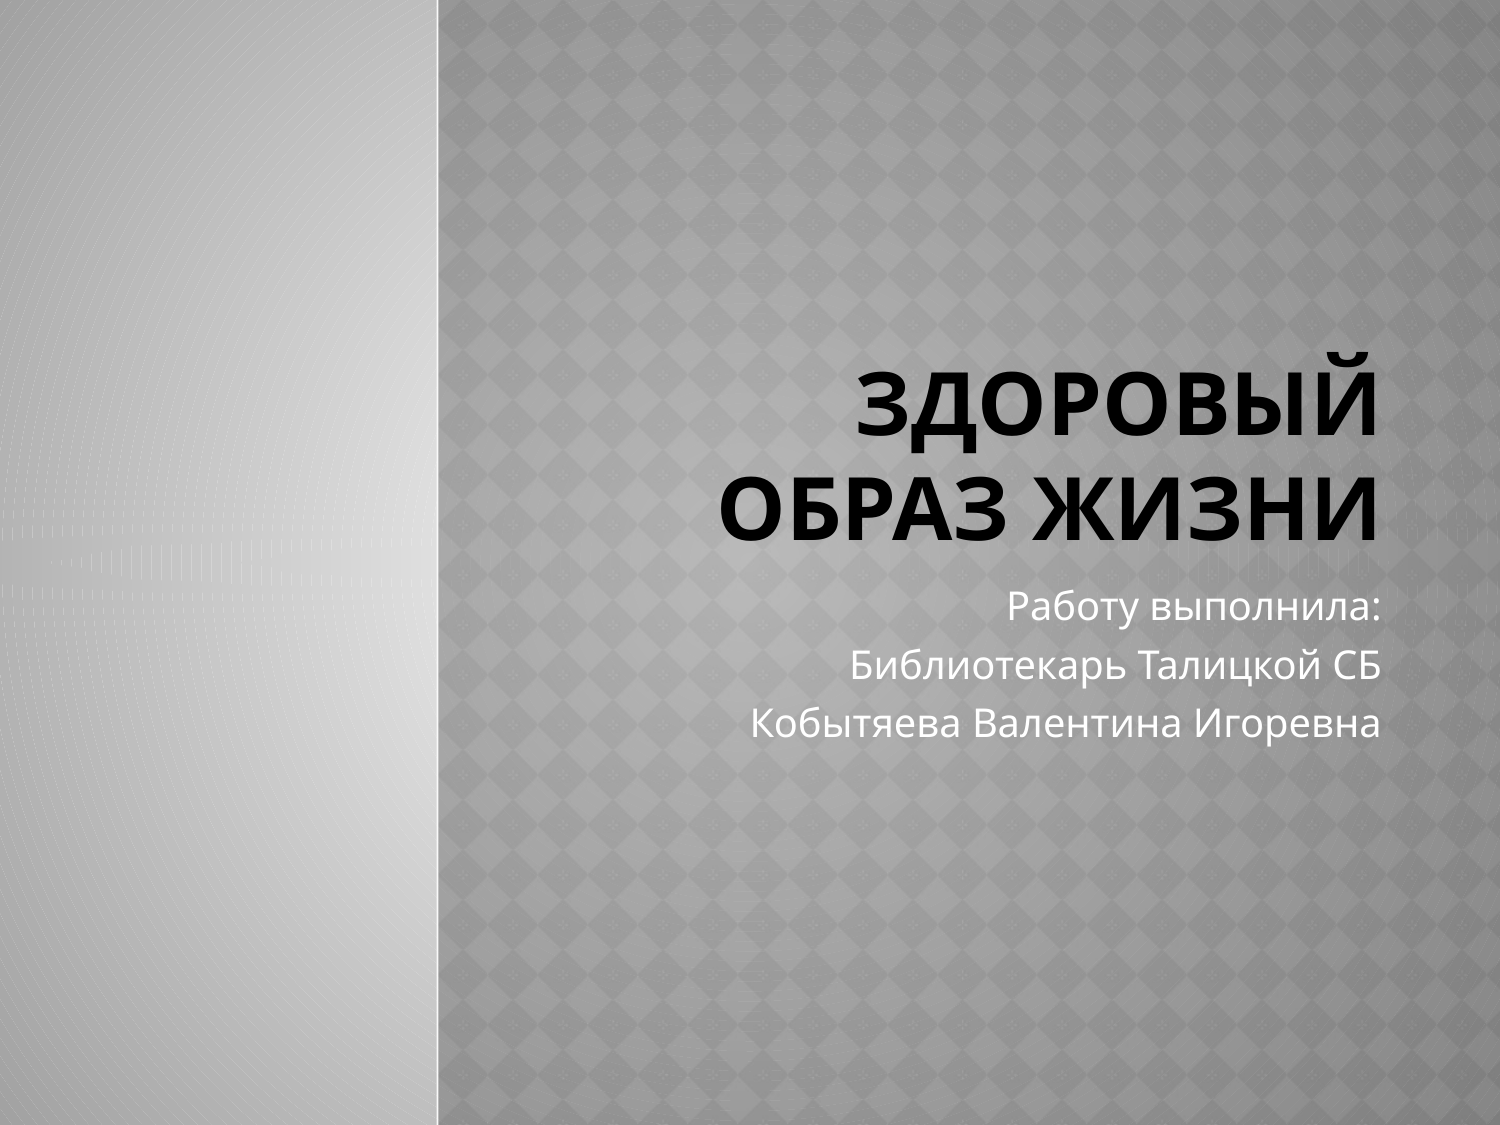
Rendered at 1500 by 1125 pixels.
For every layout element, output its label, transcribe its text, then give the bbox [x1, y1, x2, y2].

title Здоровый образ жизни [552, 87, 1390, 558]
subtitle Работу выполнила: Библиотекарь Талицкой СБ Кобытяева Валентина Игоревна [738, 580, 1390, 762]
